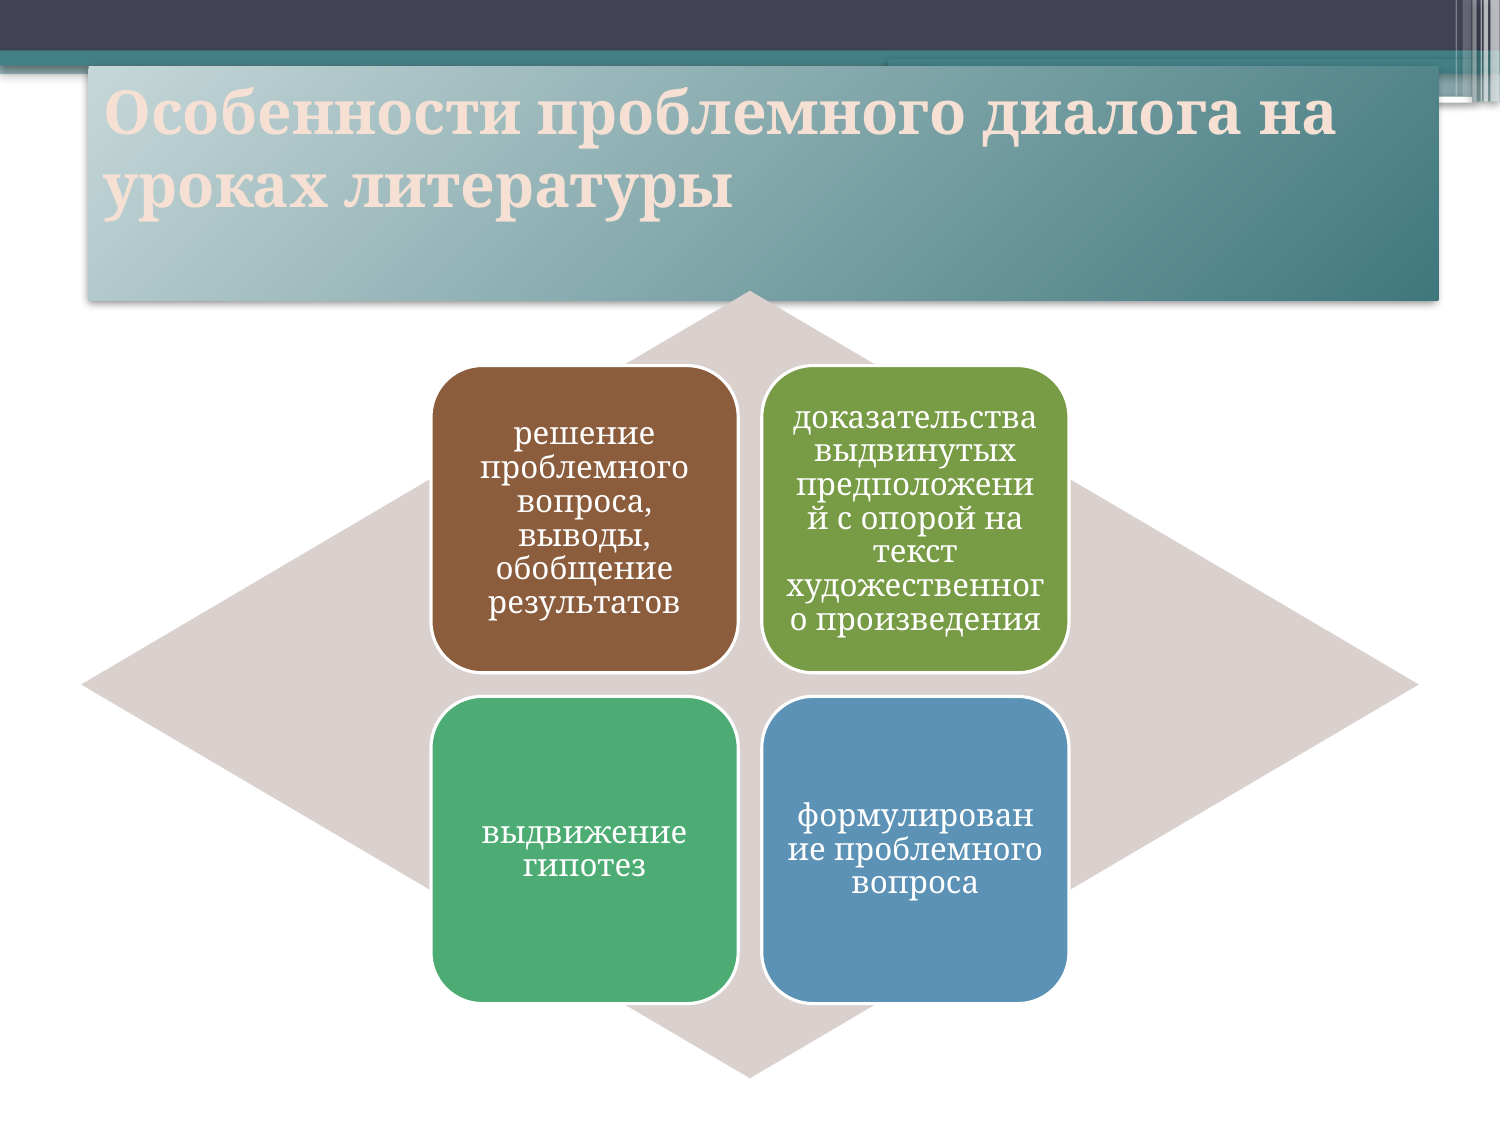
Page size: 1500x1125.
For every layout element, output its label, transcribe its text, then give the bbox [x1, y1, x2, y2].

title Особенности проблемного диалога на уроках литературы [88, 66, 1439, 301]
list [74, 290, 1426, 1079]
